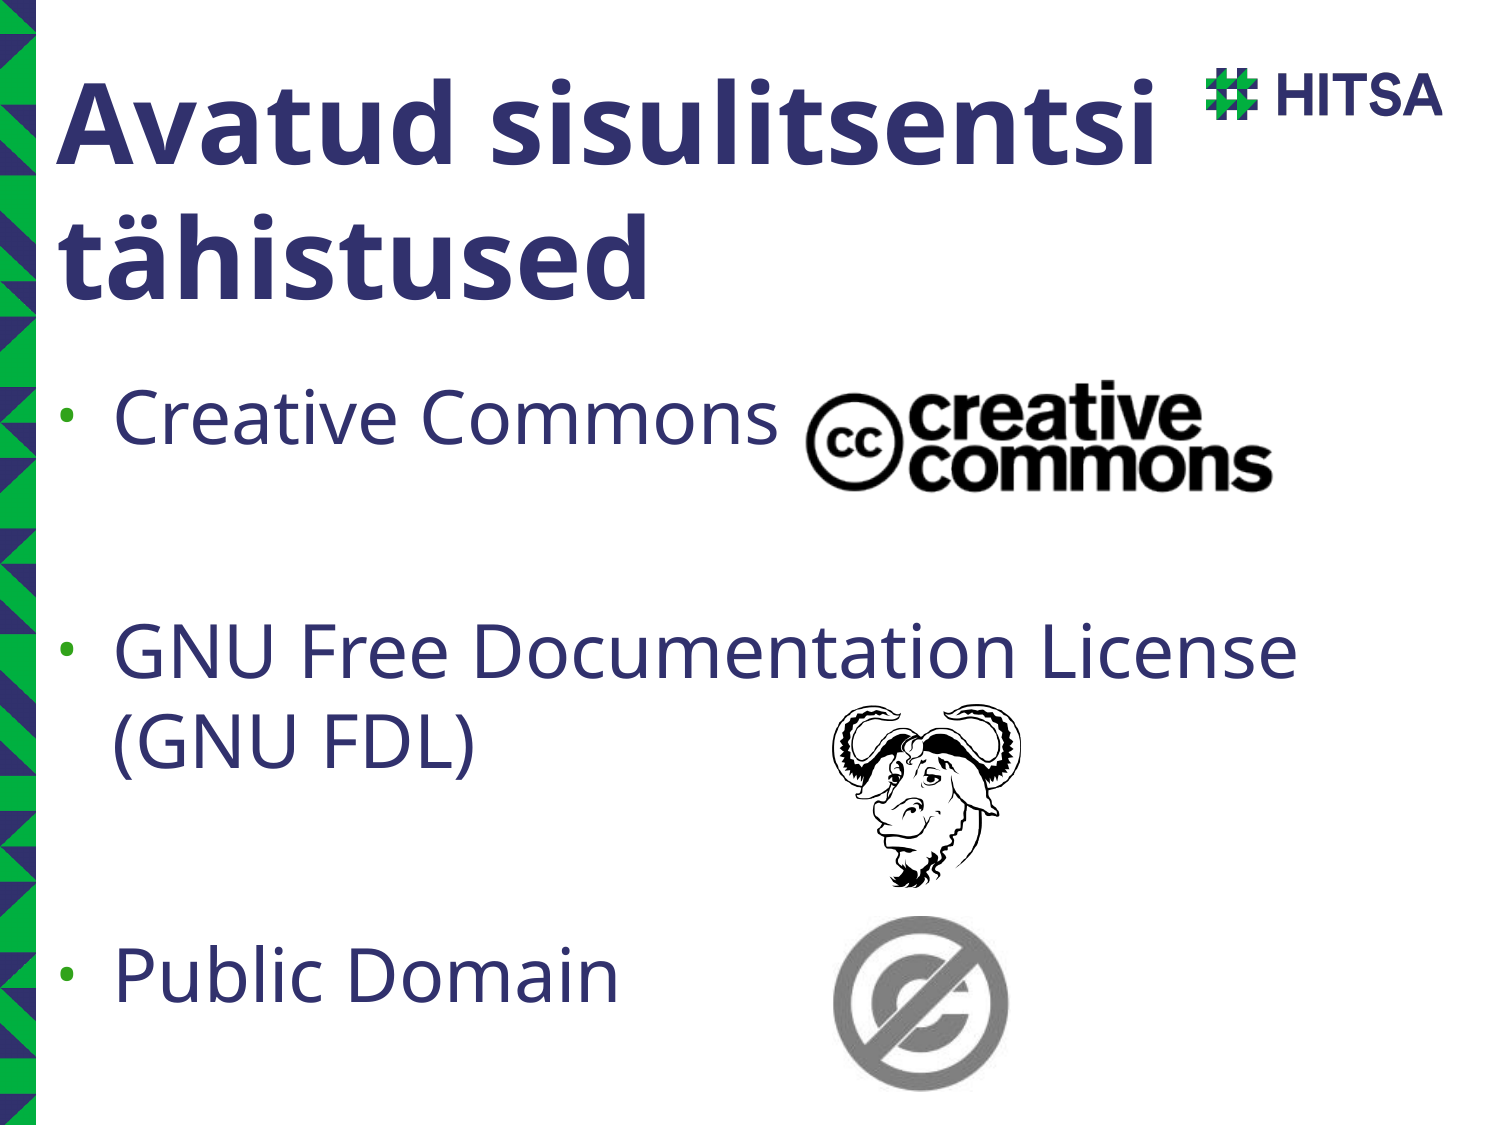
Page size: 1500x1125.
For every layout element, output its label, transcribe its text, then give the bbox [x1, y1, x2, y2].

picture [832, 703, 1021, 888]
picture [0, 0, 36, 1125]
picture [1317, 68, 1443, 120]
list Creative Commons GNU Free Documentation License (GNU FDL) Public Domain [41, 361, 1500, 1037]
picture [796, 373, 1284, 499]
title Avatud sisulitsentsi tähistused [41, 45, 1317, 233]
picture [832, 916, 1011, 1093]
